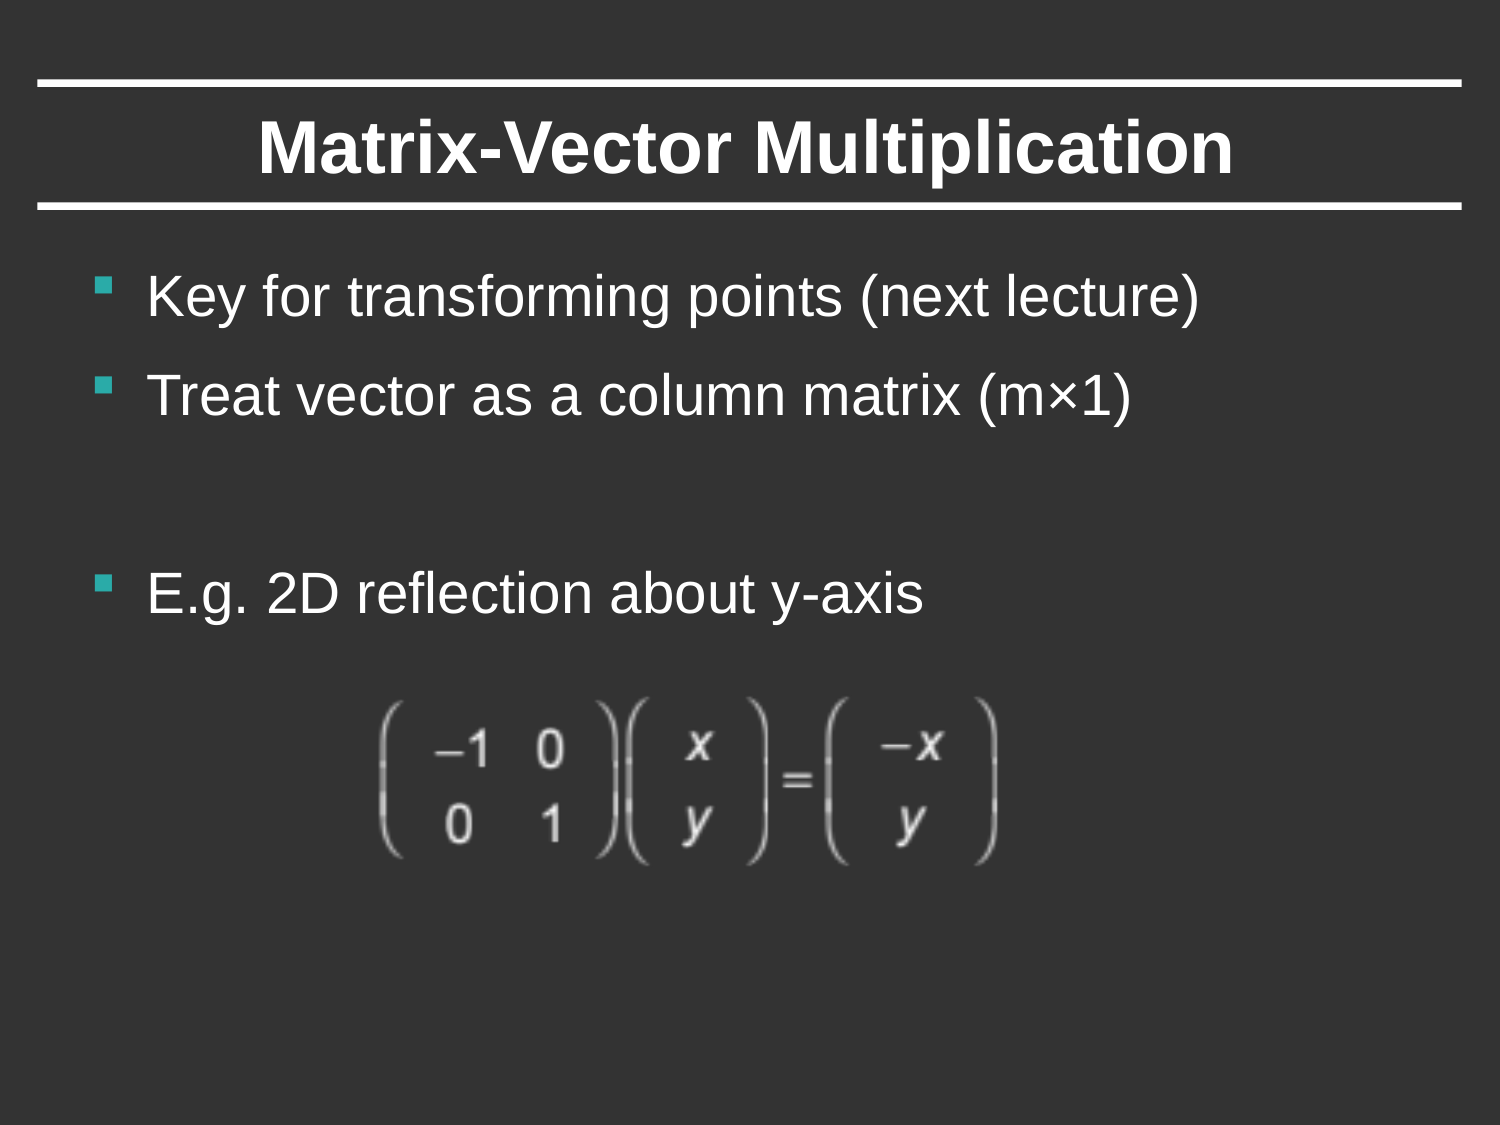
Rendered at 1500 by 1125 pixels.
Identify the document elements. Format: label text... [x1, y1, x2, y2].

list Key for transforming points (next lecture) Treat vector as a column matrix (m×1) E.g. 2D reflection about y-axis [75, 250, 1425, 1076]
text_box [374, 686, 1003, 872]
title Matrix-Vector Multiplication [111, 87, 1383, 200]
